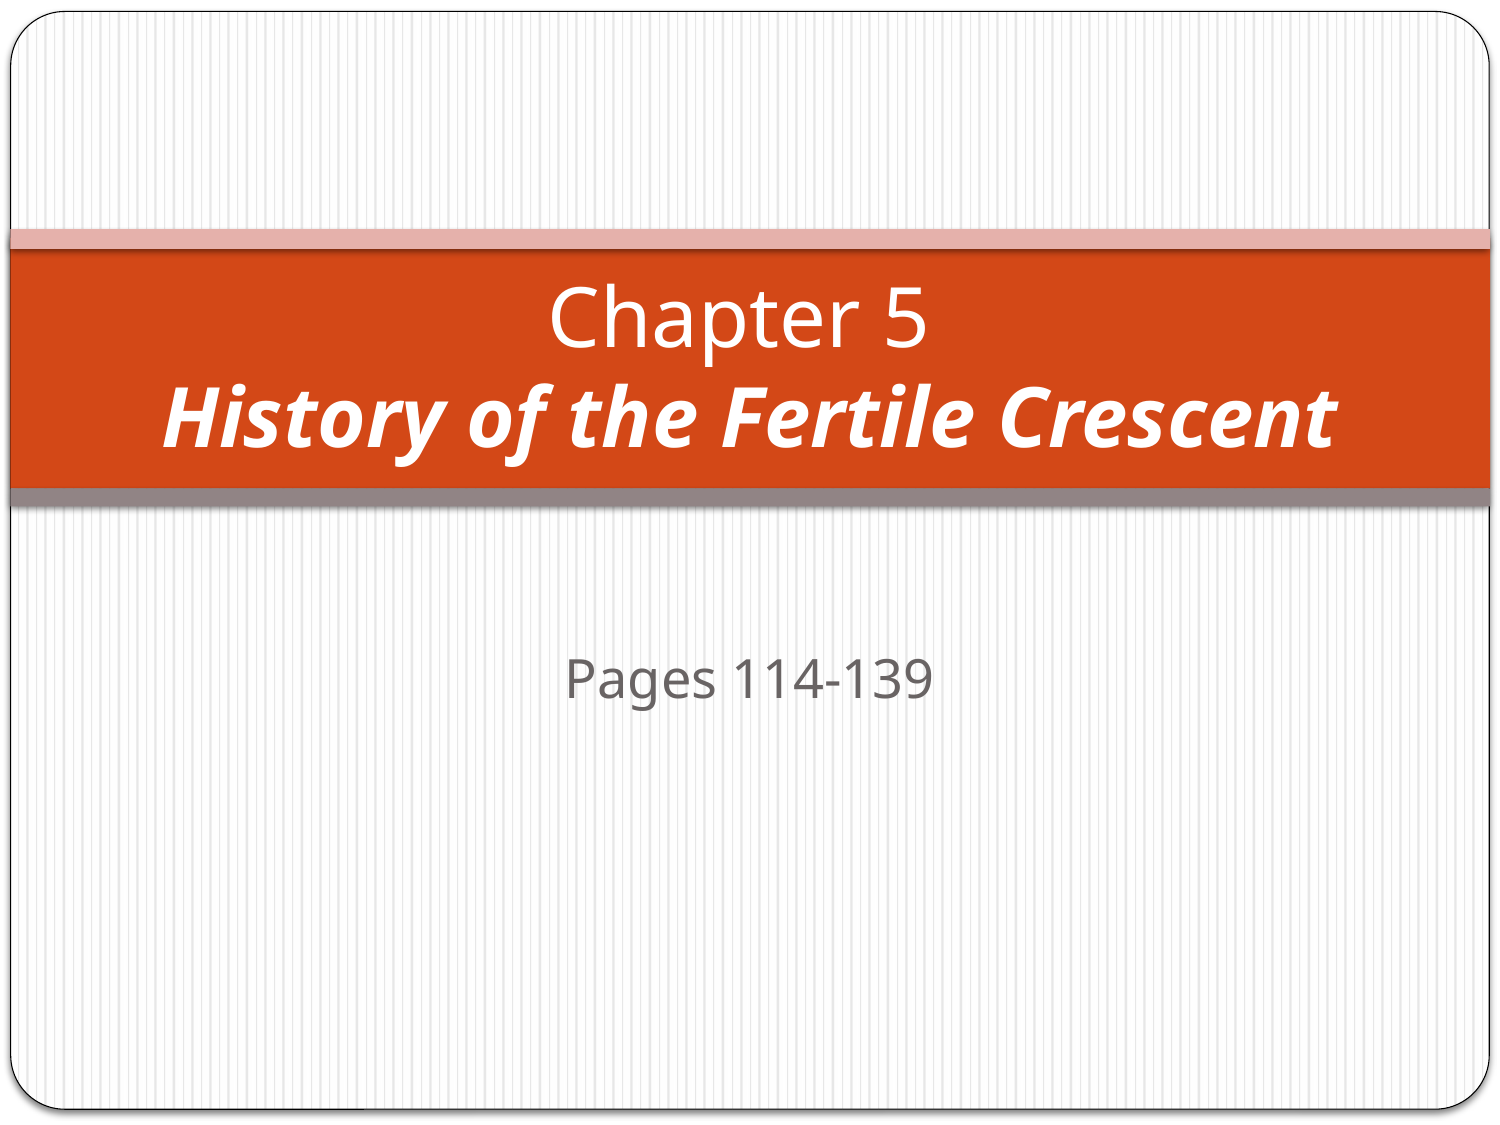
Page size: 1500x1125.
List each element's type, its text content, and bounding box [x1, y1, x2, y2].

subtitle Pages 114-139 [225, 637, 1275, 750]
title Chapter 5 History of the Fertile Crescent [75, 247, 1425, 489]
